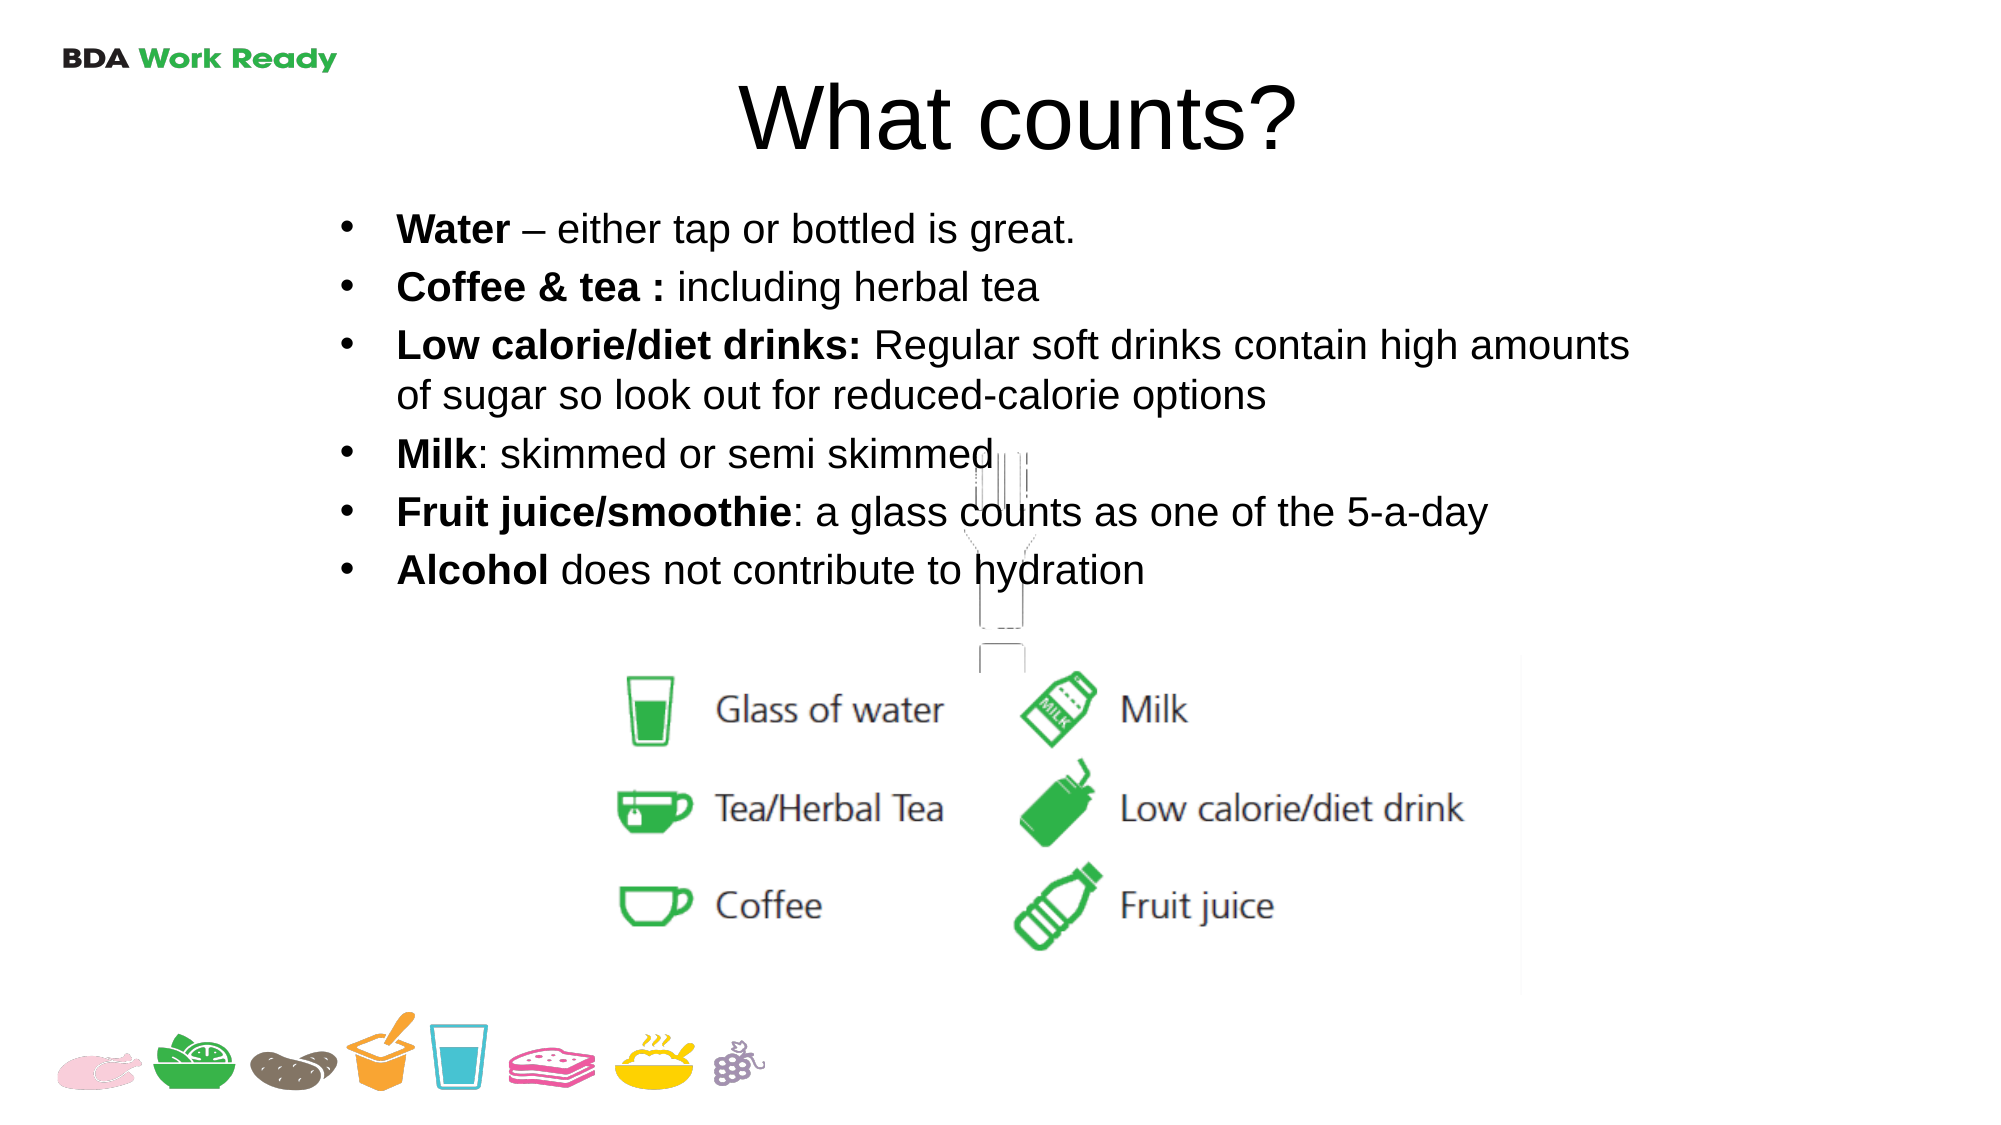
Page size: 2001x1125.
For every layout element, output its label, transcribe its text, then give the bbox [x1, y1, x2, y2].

picture [592, 654, 1531, 995]
list Water – either tap or bottled is great. Coffee & tea : including herbal tea Low calorie/diet drinks: Regular soft drinks contain high amounts of sugar so look out for reduced-calorie options Milk: skimmed or semi skimmed Fruit juice/smoothie: a glass counts as one of the 5-a-day Alcohol does not contribute to hydration [324, 193, 1675, 1033]
title What counts? [343, 50, 1694, 238]
